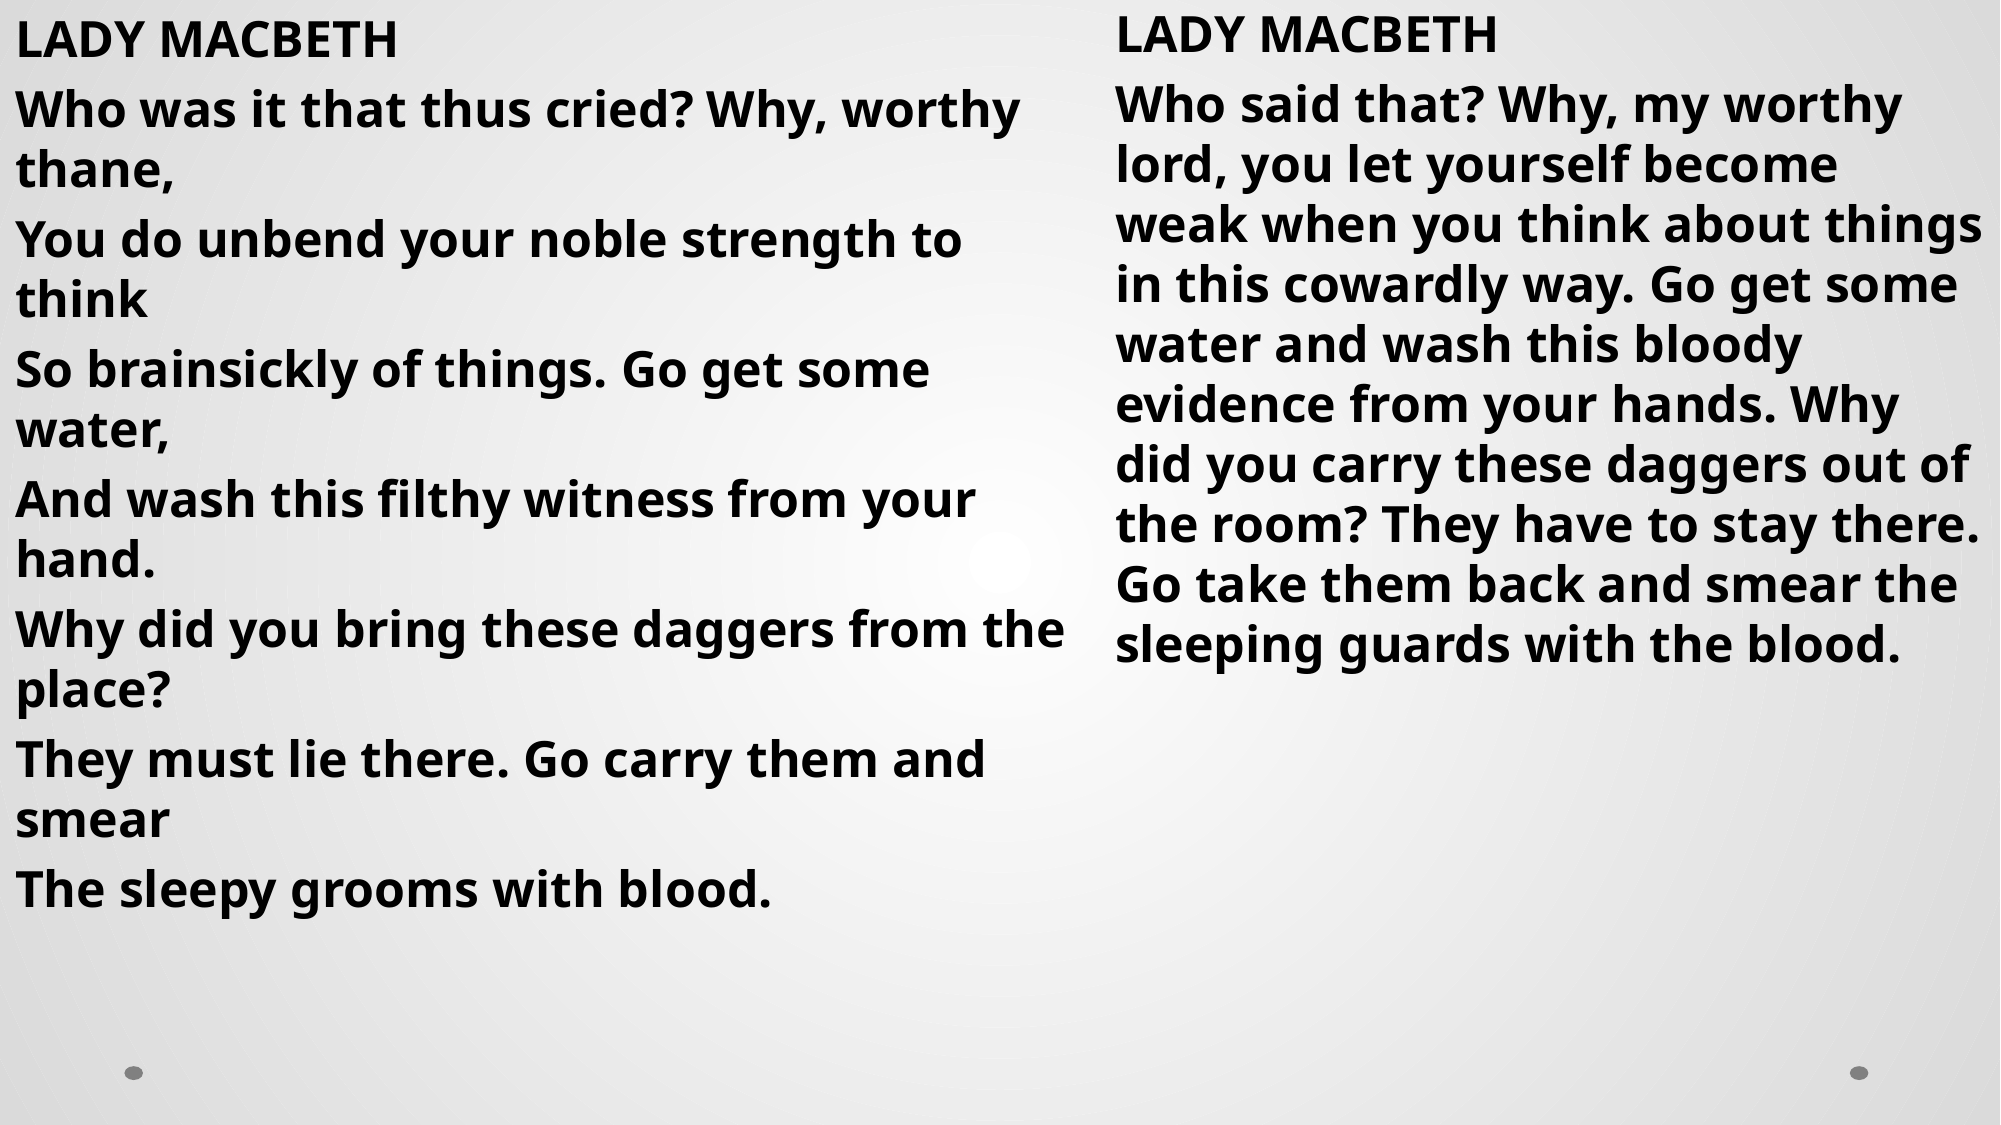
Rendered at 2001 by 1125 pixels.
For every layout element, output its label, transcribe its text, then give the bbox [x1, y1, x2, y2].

list LADY MACBETH Who was it that thus cried? Why, worthy thane, You do unbend your noble strength to think So brainsickly of things. Go get some water, And wash this filthy witness from your hand. Why did you bring these daggers from the place? They must lie there. Go carry them and smear The sleepy grooms with blood. [0, 0, 1100, 1125]
text_box LADY MACBETH Who said that? Why, my worthy lord, you let yourself become weak when you think about things in this cowardly way. Go get some water and wash this bloody evidence from your hands. Why did you carry these daggers out of the room? They have to stay there. Go take them back and smear the sleeping guards with the blood. [1099, 0, 2000, 1120]
